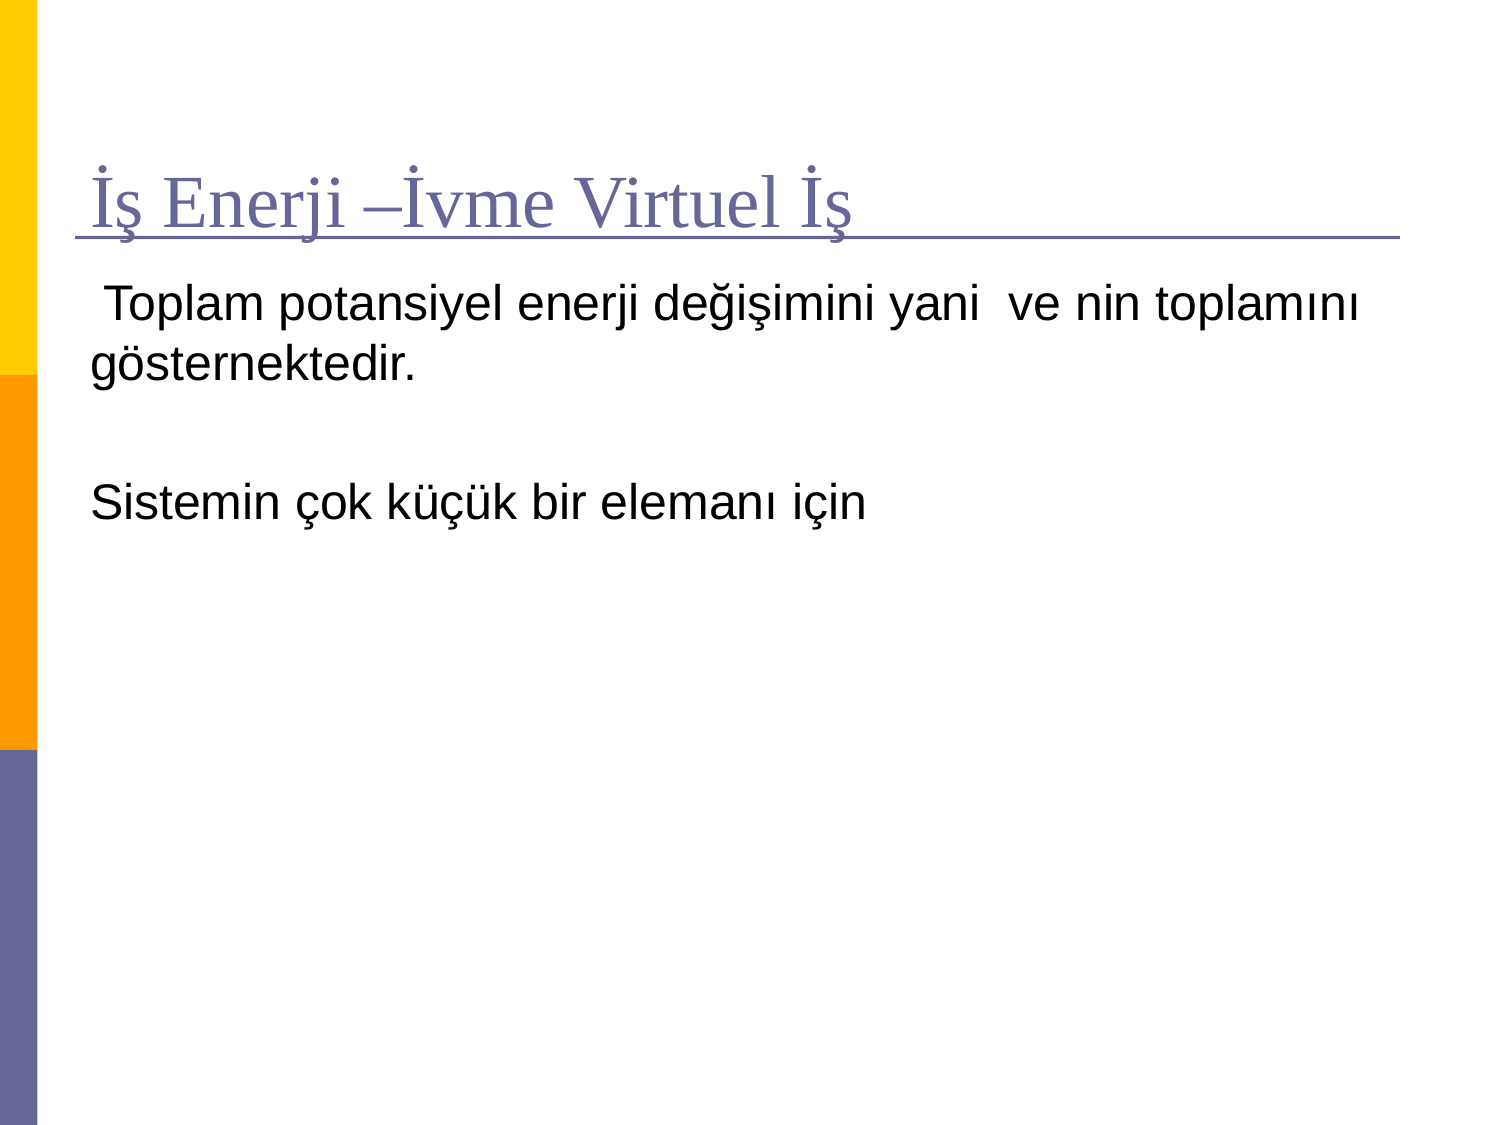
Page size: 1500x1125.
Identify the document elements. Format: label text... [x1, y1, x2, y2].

title İş Enerji –İvme Virtuel İş [75, 45, 1425, 250]
